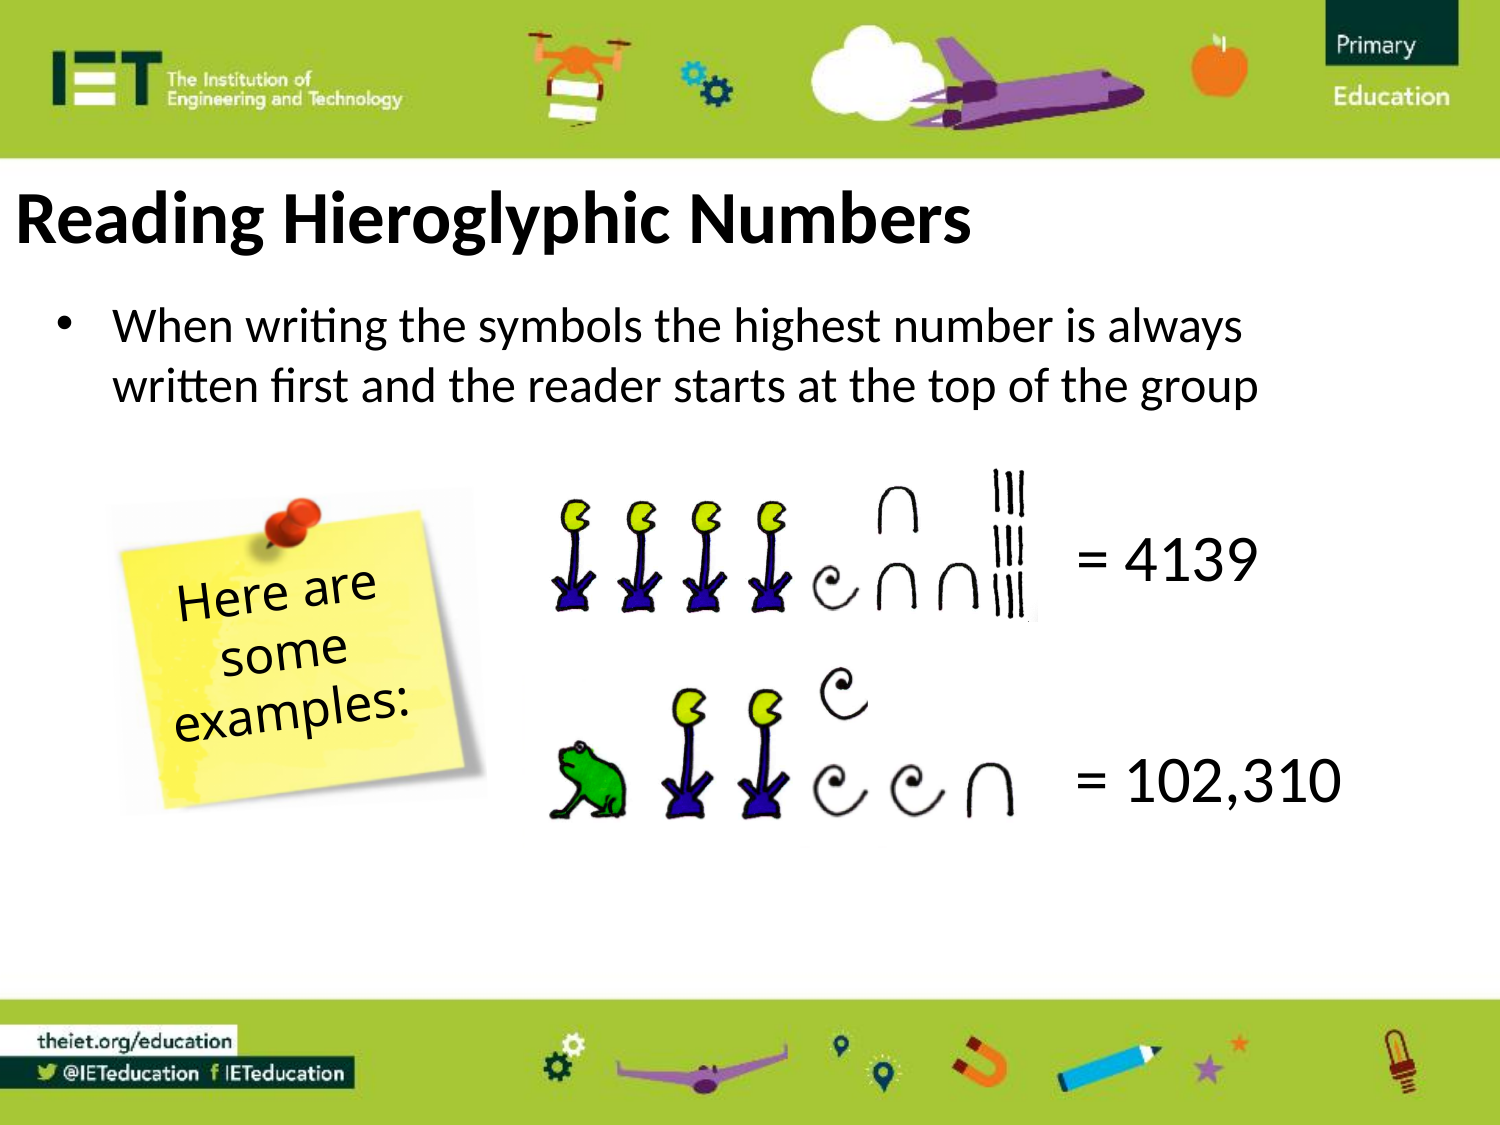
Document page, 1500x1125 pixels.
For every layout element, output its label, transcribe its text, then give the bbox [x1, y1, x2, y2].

text_box = 102,310 [1062, 683, 1500, 824]
picture [0, 0, 1500, 1125]
text_box = 4139 [1061, 462, 1500, 603]
text_box When writing the symbols the highest number is always written first and the reader starts at the top of the group [40, 306, 1358, 421]
text_box Reading Hieroglyphic Numbers [0, 171, 1484, 306]
